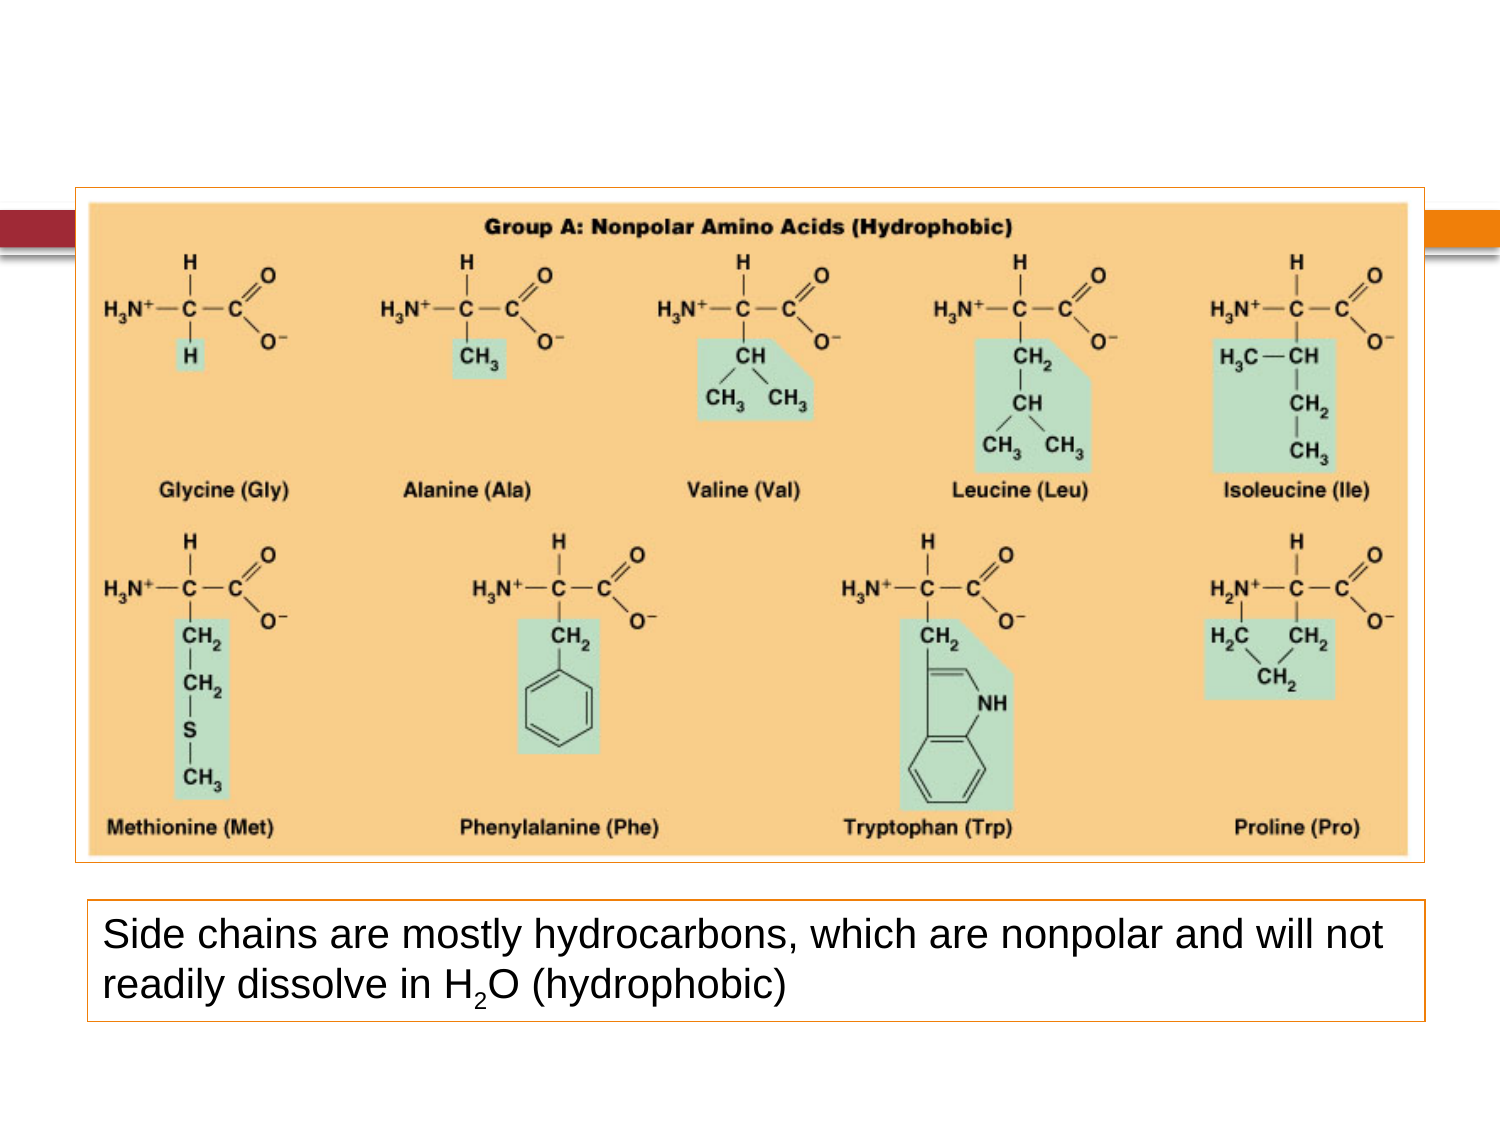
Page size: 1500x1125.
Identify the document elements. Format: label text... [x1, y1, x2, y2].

text_box Side chains are mostly hydrocarbons, which are nonpolar and will not readily dissolve in H2O (hydrophobic) [87, 899, 1425, 1022]
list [74, 187, 1426, 863]
